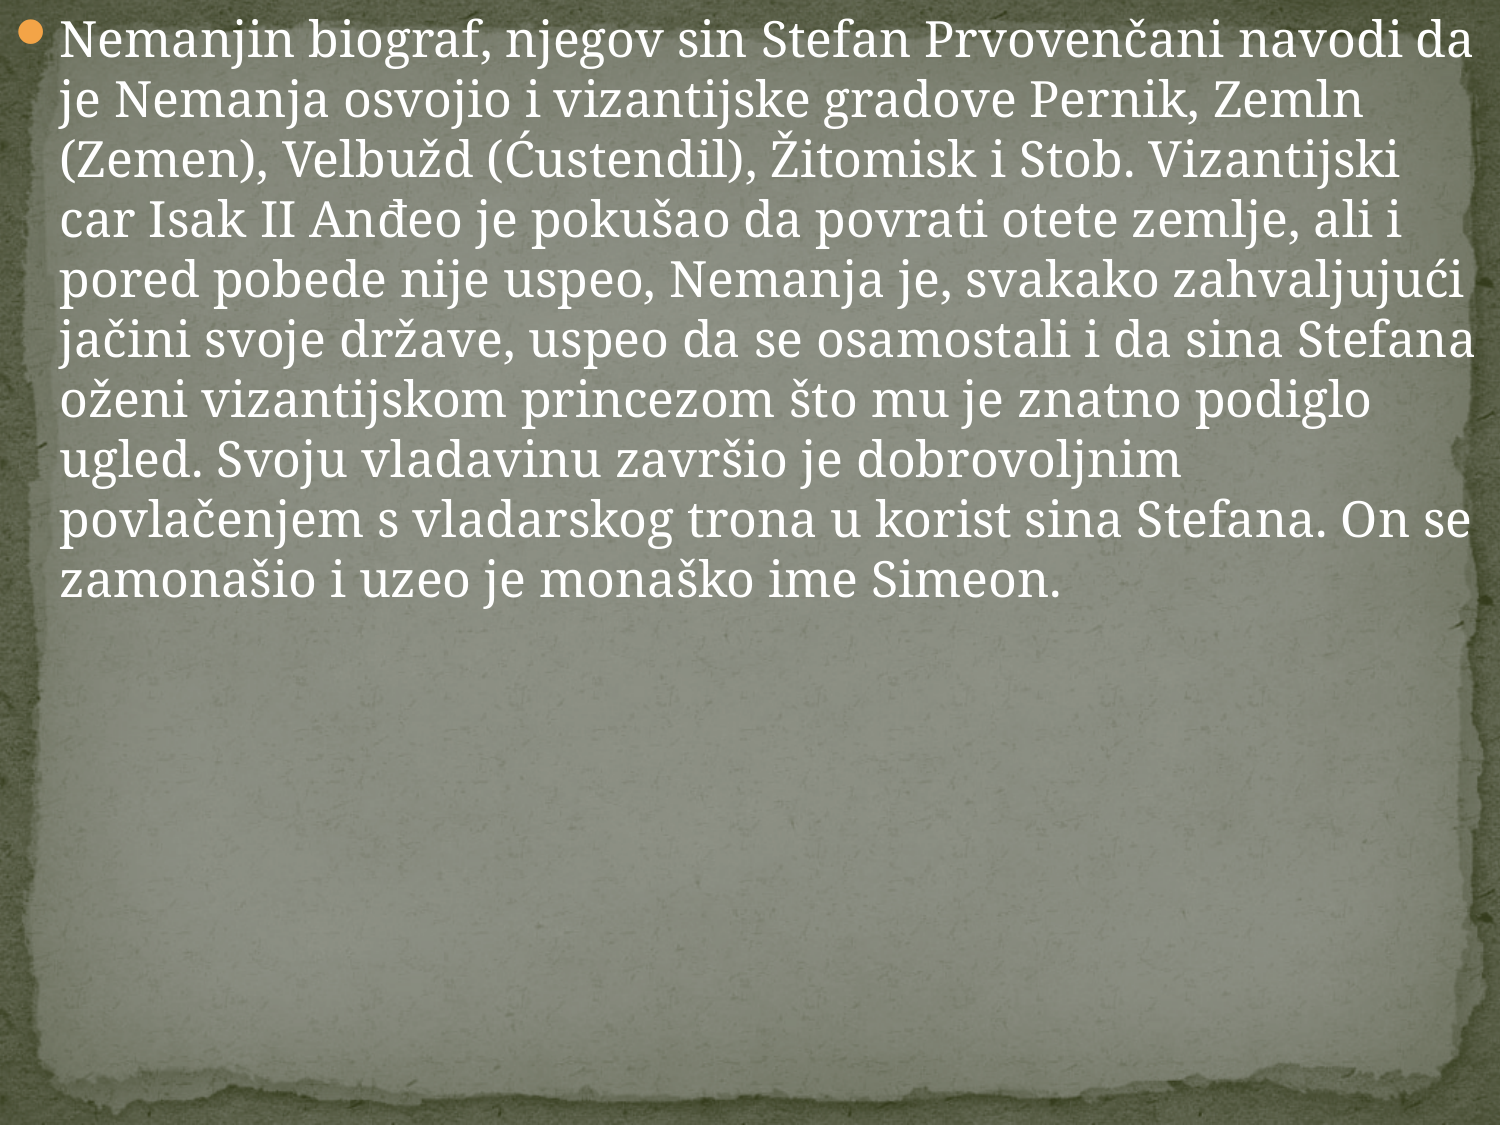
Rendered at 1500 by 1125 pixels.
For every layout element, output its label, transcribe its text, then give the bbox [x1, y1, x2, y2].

list Nemanjin biograf, njegov sin Stefan Prvovenčani navodi da je Nemanja osvojio i vizantijske gradove Pernik, Zemln (Zemen), Velbužd (Ćustendil), Žitomisk i Stob. Vizantijski car Isak II Anđeo je pokušao da povrati otete zemlje, ali i pored pobede nije uspeo, Nemanja je, svakako zahvaljujući jačini svoje države, uspeo da se osamostali i da sina Stefana oženi vizantijskom princezom što mu je znatno podiglo ugled. Svoju vladavinu završio je dobrovoljnim povlačenjem s vladarskog trona u korist sina Stefana. On se zamonašio i uzeo je monaško ime Simeon. [0, 0, 1500, 1125]
